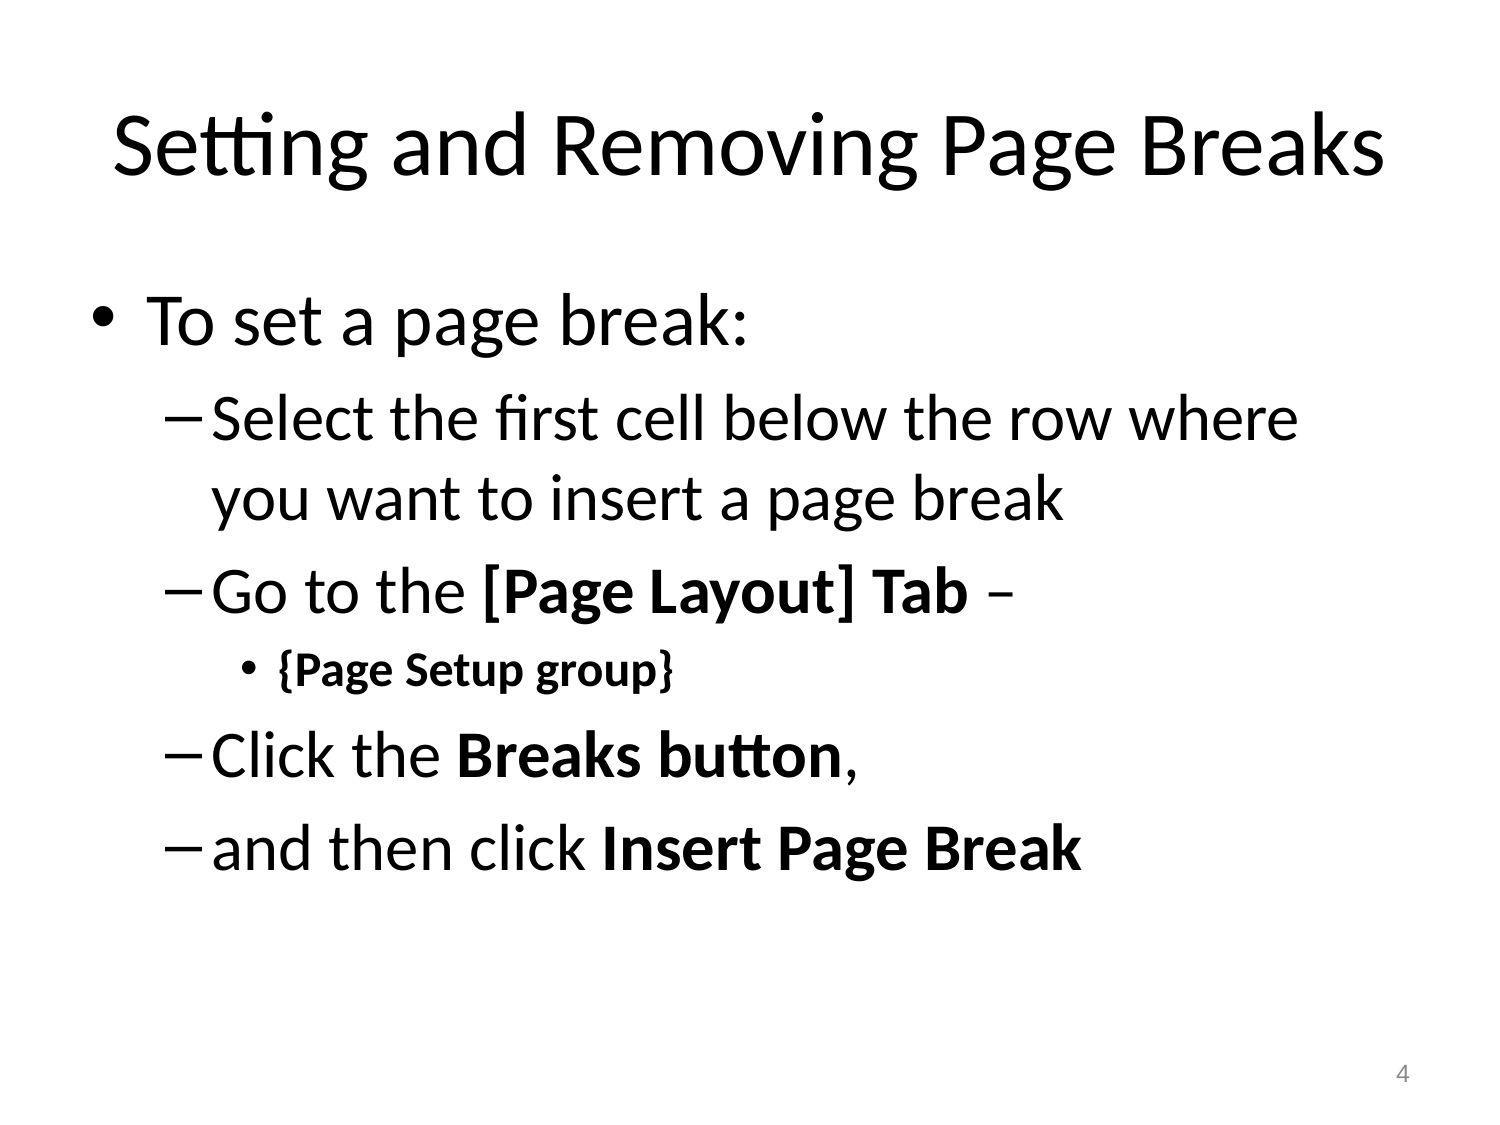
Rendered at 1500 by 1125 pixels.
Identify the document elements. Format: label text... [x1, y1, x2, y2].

title Setting and Removing Page Breaks [75, 45, 1425, 233]
list To set a page break: Select the first cell below the row where you want to insert a page break Go to the [Page Layout] Tab – {Page Setup group} Click the Breaks button, and then click Insert Page Break [75, 262, 1425, 1005]
slide_number 4 [1074, 1042, 1425, 1103]
